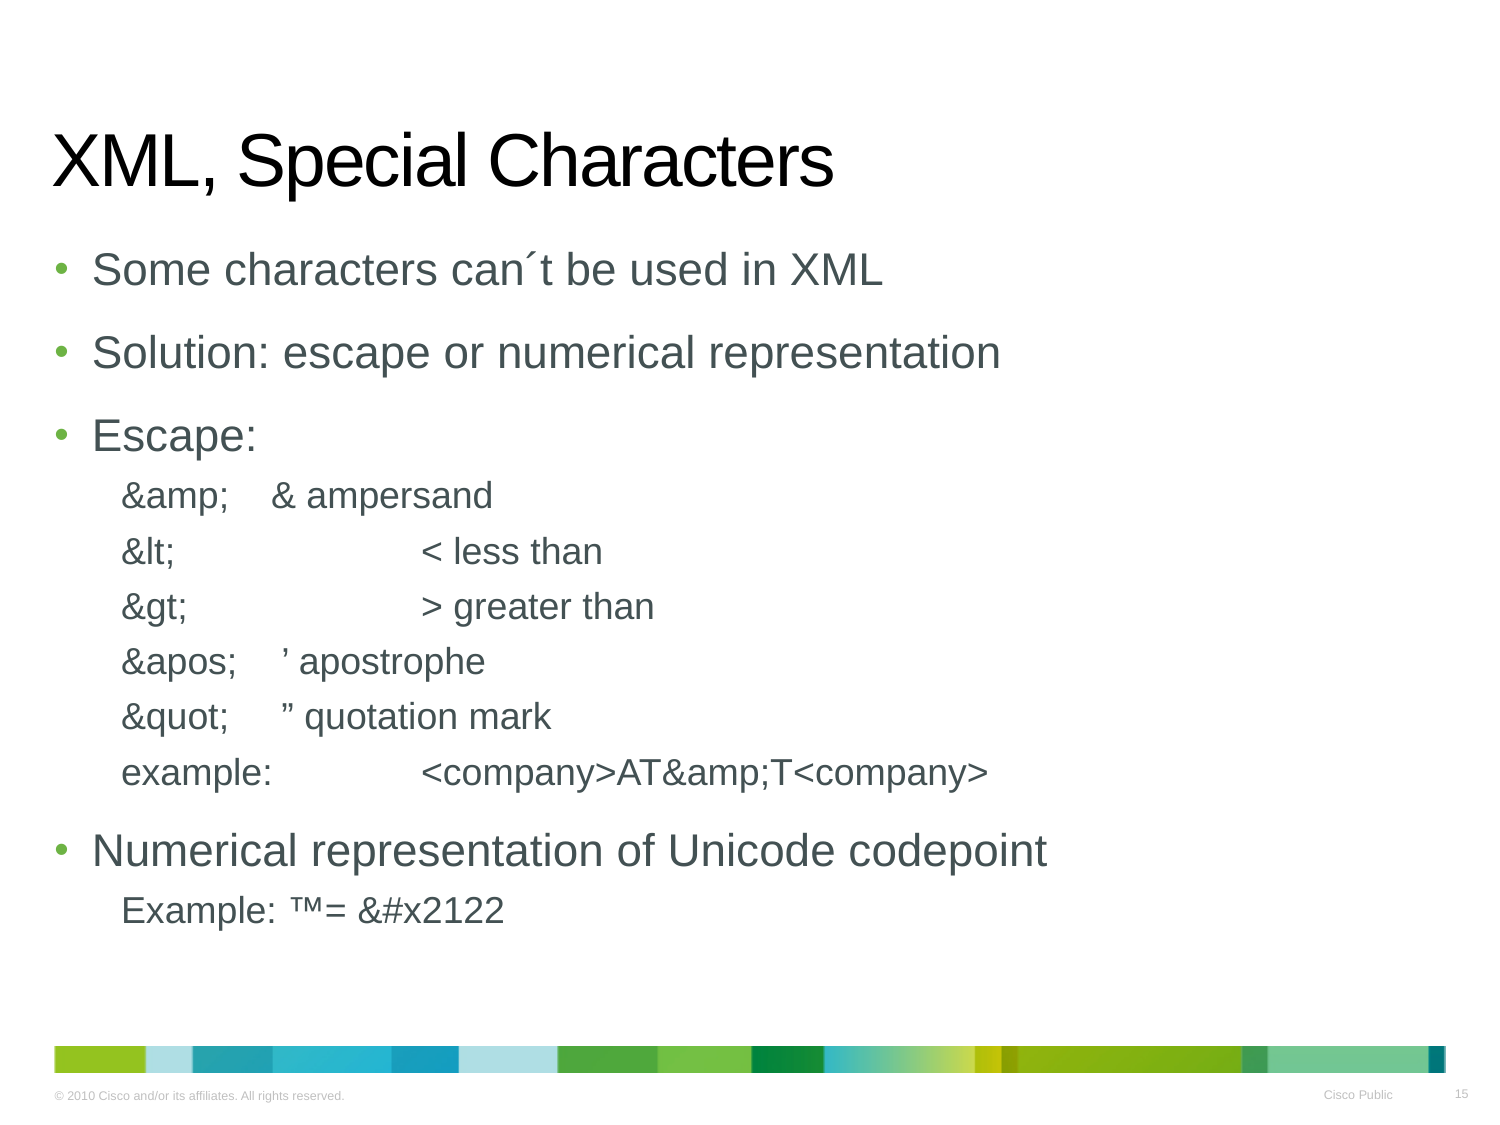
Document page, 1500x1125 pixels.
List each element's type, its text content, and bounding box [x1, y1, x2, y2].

picture [54, 1046, 1446, 1073]
title XML, Special Characters [37, 70, 1447, 209]
list Some characters can´t be used in XML Solution: escape or numerical representation Escape: &amp; & ampersand &lt; < less than &gt; > greater than &apos; ’ apostrophe &quot; ” quotation mark example: <company>AT&amp;T<company> Numerical representation of Unicode codepoint Example: ™= &#x2122 [39, 236, 1447, 980]
